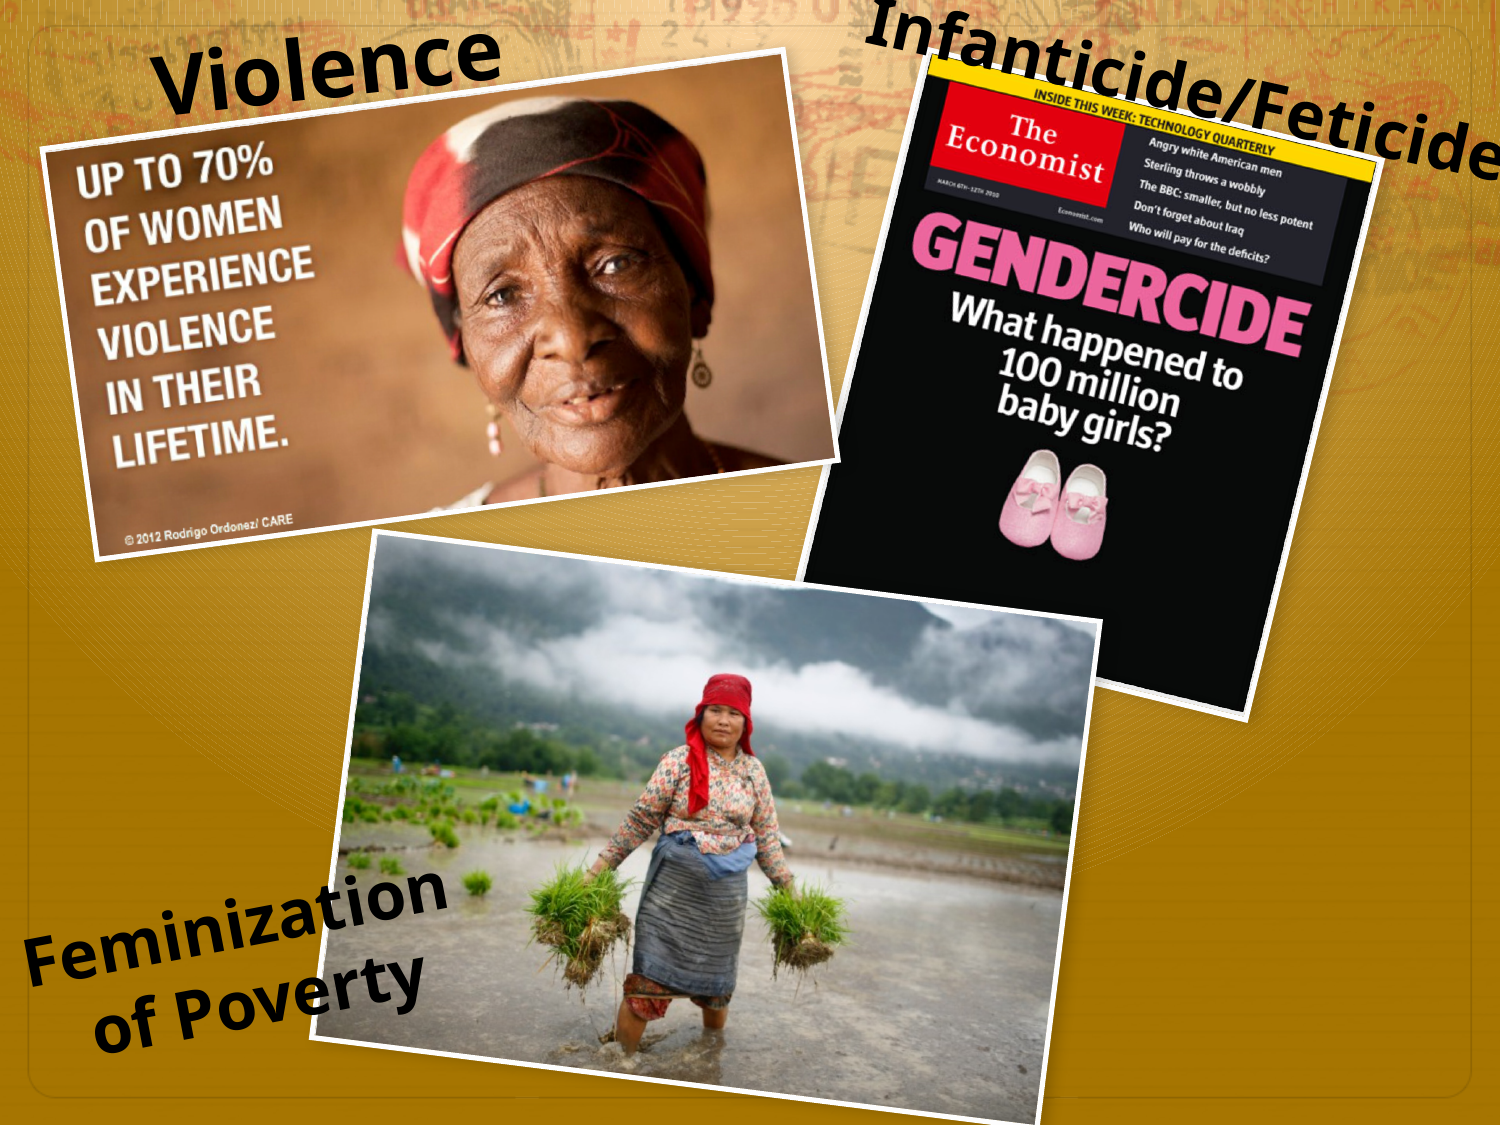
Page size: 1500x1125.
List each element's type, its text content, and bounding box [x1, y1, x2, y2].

picture [0, 0, 1500, 1125]
text_box Violence [131, 0, 524, 97]
text_box Feminization of Poverty [0, 857, 320, 1091]
text_box Infanticide/Feticide [844, 0, 1500, 205]
picture [1021, 0, 1500, 107]
